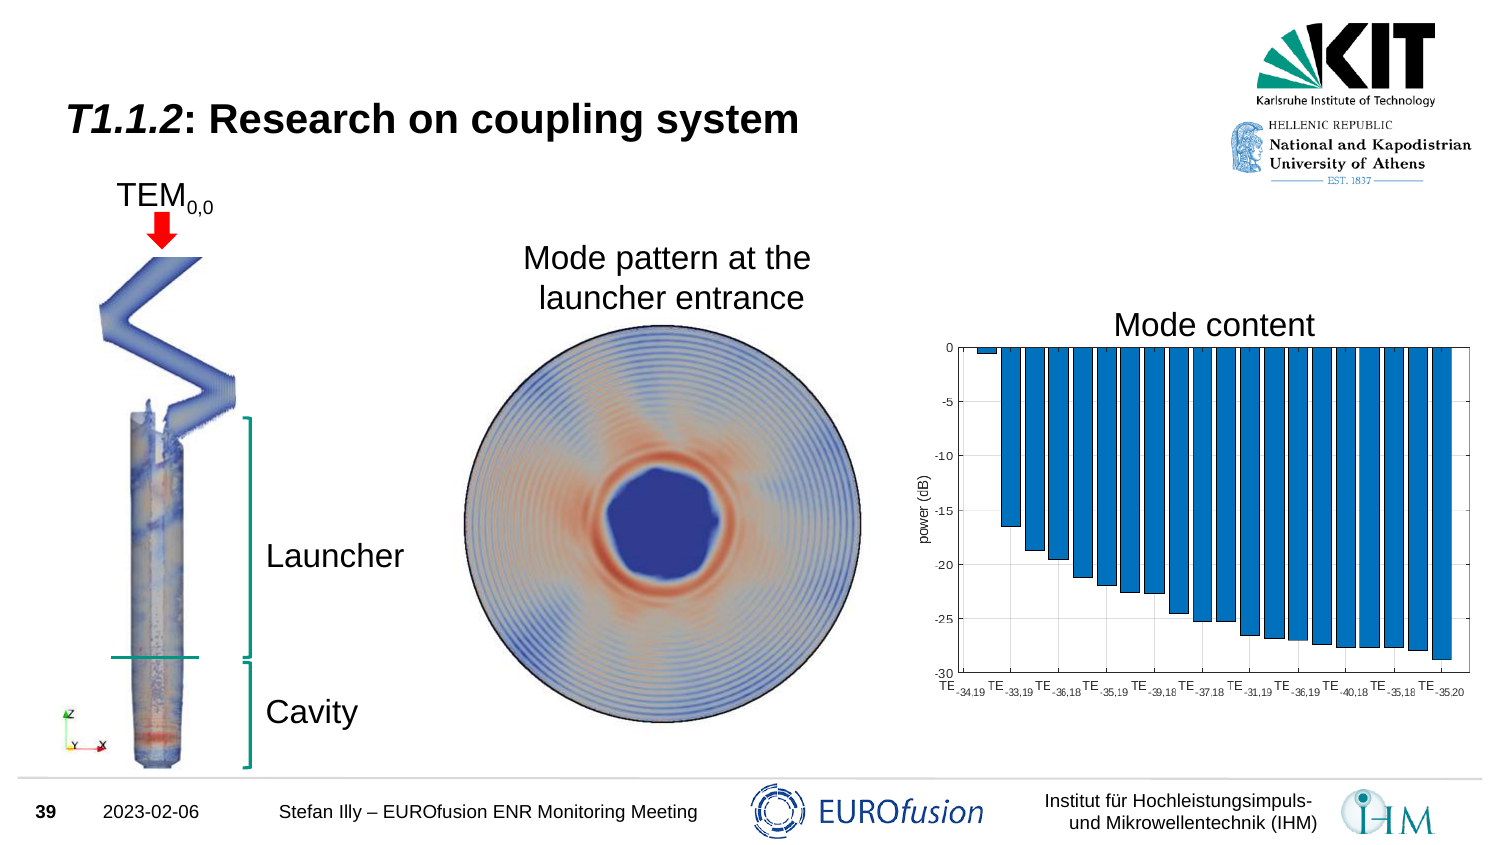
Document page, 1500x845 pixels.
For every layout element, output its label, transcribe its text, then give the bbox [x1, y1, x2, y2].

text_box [917, 295, 1470, 697]
picture [1230, 119, 1495, 185]
picture [45, 257, 256, 773]
picture [1257, 23, 1435, 107]
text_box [438, 228, 889, 747]
slide_number 39 [35, 778, 89, 844]
picture [750, 783, 983, 839]
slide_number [102, 778, 272, 844]
picture [1341, 789, 1435, 834]
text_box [98, 165, 421, 768]
title T1.1.2: Research on coupling system [64, 48, 1192, 144]
